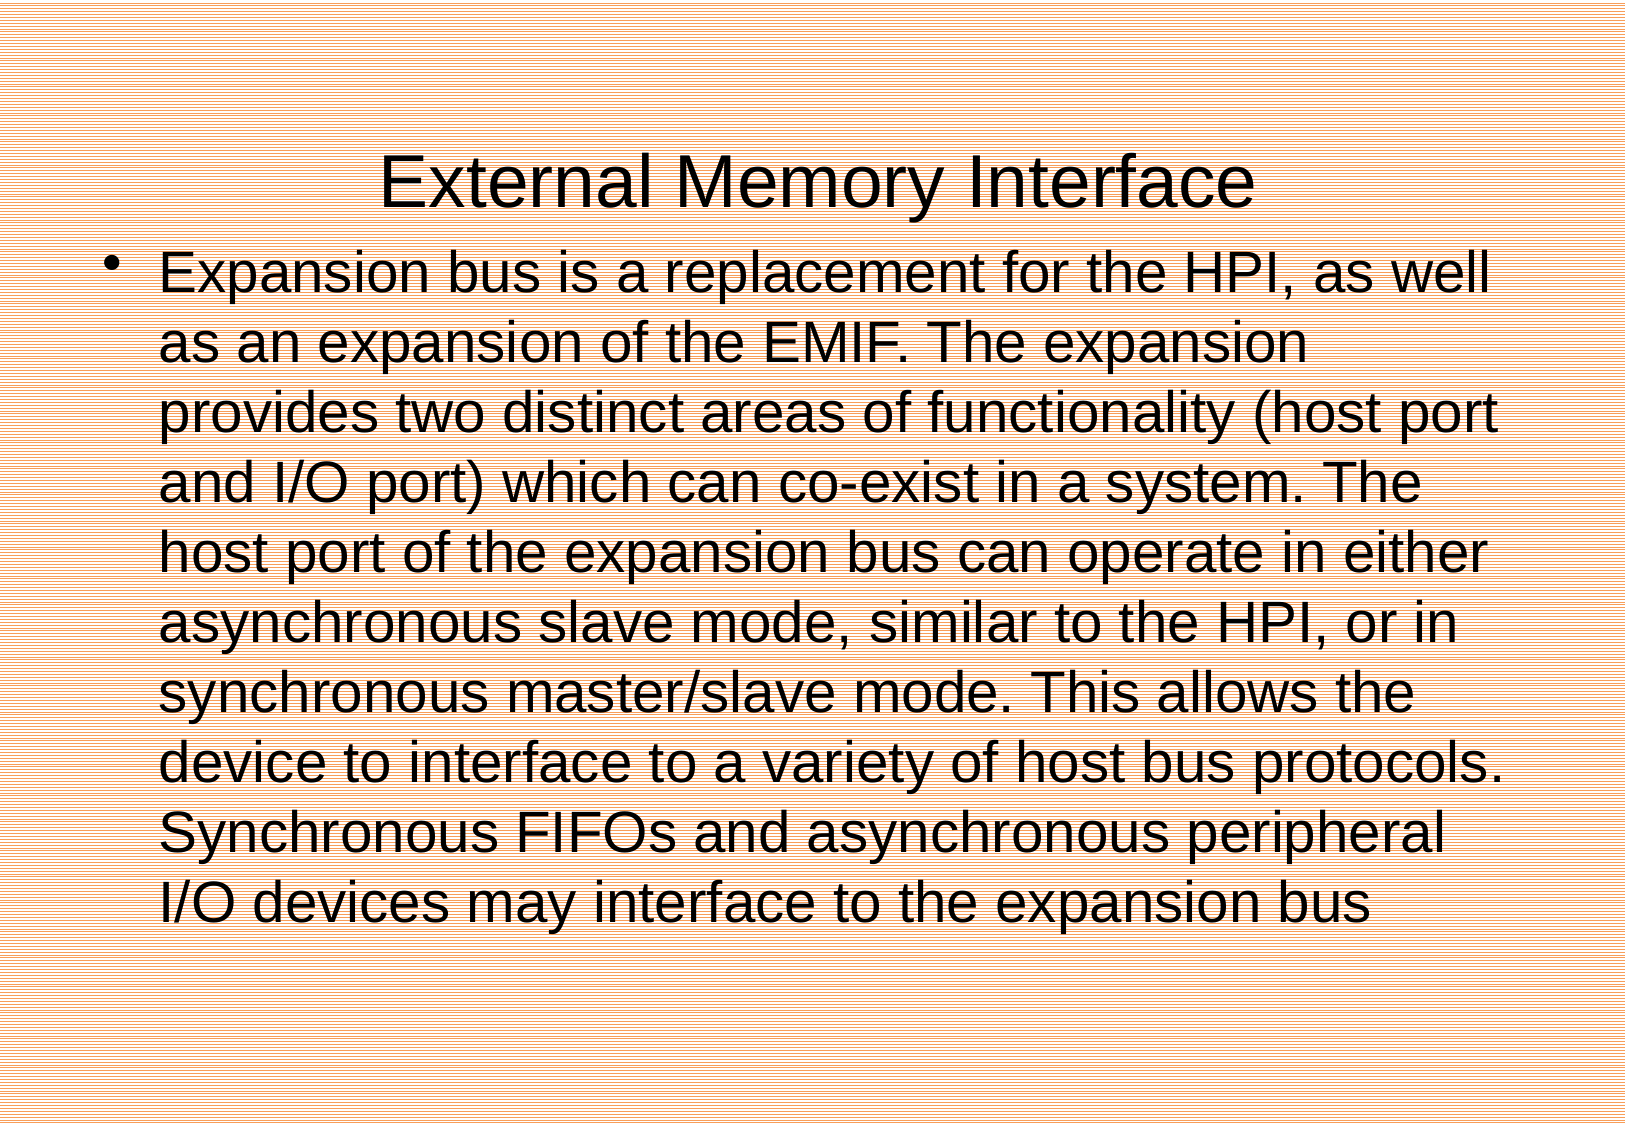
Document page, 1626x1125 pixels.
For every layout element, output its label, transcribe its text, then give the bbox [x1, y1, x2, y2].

list External Memory Interface Expansion bus is a replacement for the HPI, as well as an expansion of the EMIF. The expansion provides two distinct areas of functionality (host port and I/O port) which can co-exist in a system. The host port of the expansion bus can operate in either asynchronous slave mode, similar to the HPI, or in synchronous master/slave mode. This allows the device to interface to a variety of host bus protocols. Synchronous FIFOs and asynchronous peripheral I/O devices may interface to the expansion bus [87, 124, 1551, 963]
